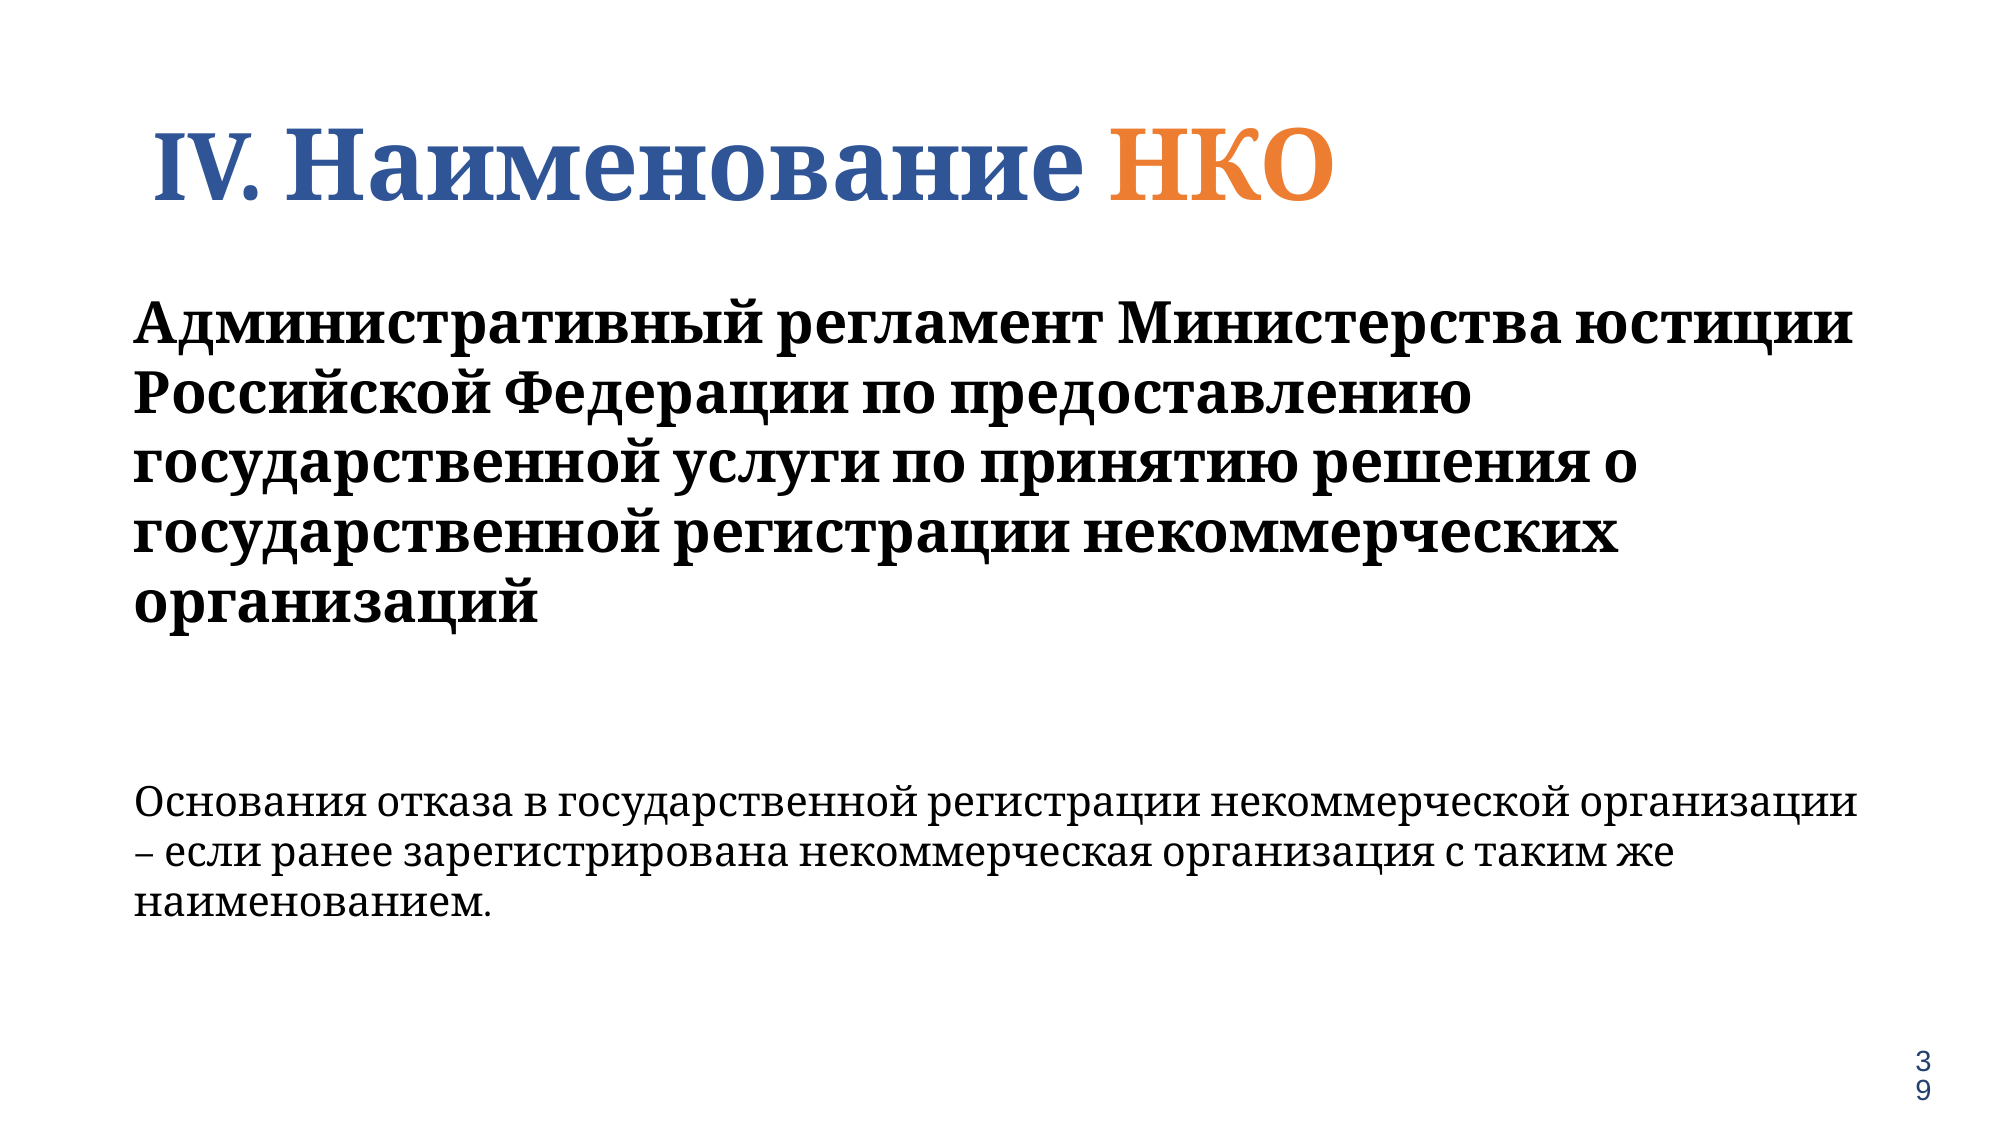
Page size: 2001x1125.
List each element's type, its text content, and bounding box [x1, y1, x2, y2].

text_box Административный регламент Министерства юстиции Российской Федерации по предоставлению государственной услуги по принятию решения о государственной регистрации некоммерческих организаций Основания отказа в государственной регистрации некоммерческой организации – если ранее зарегистрирована некоммерческая организация с таким же наименованием. [119, 277, 1882, 1002]
title IV. Наименование НКО [137, 59, 1653, 277]
text_box 39 [1900, 1027, 1956, 1092]
